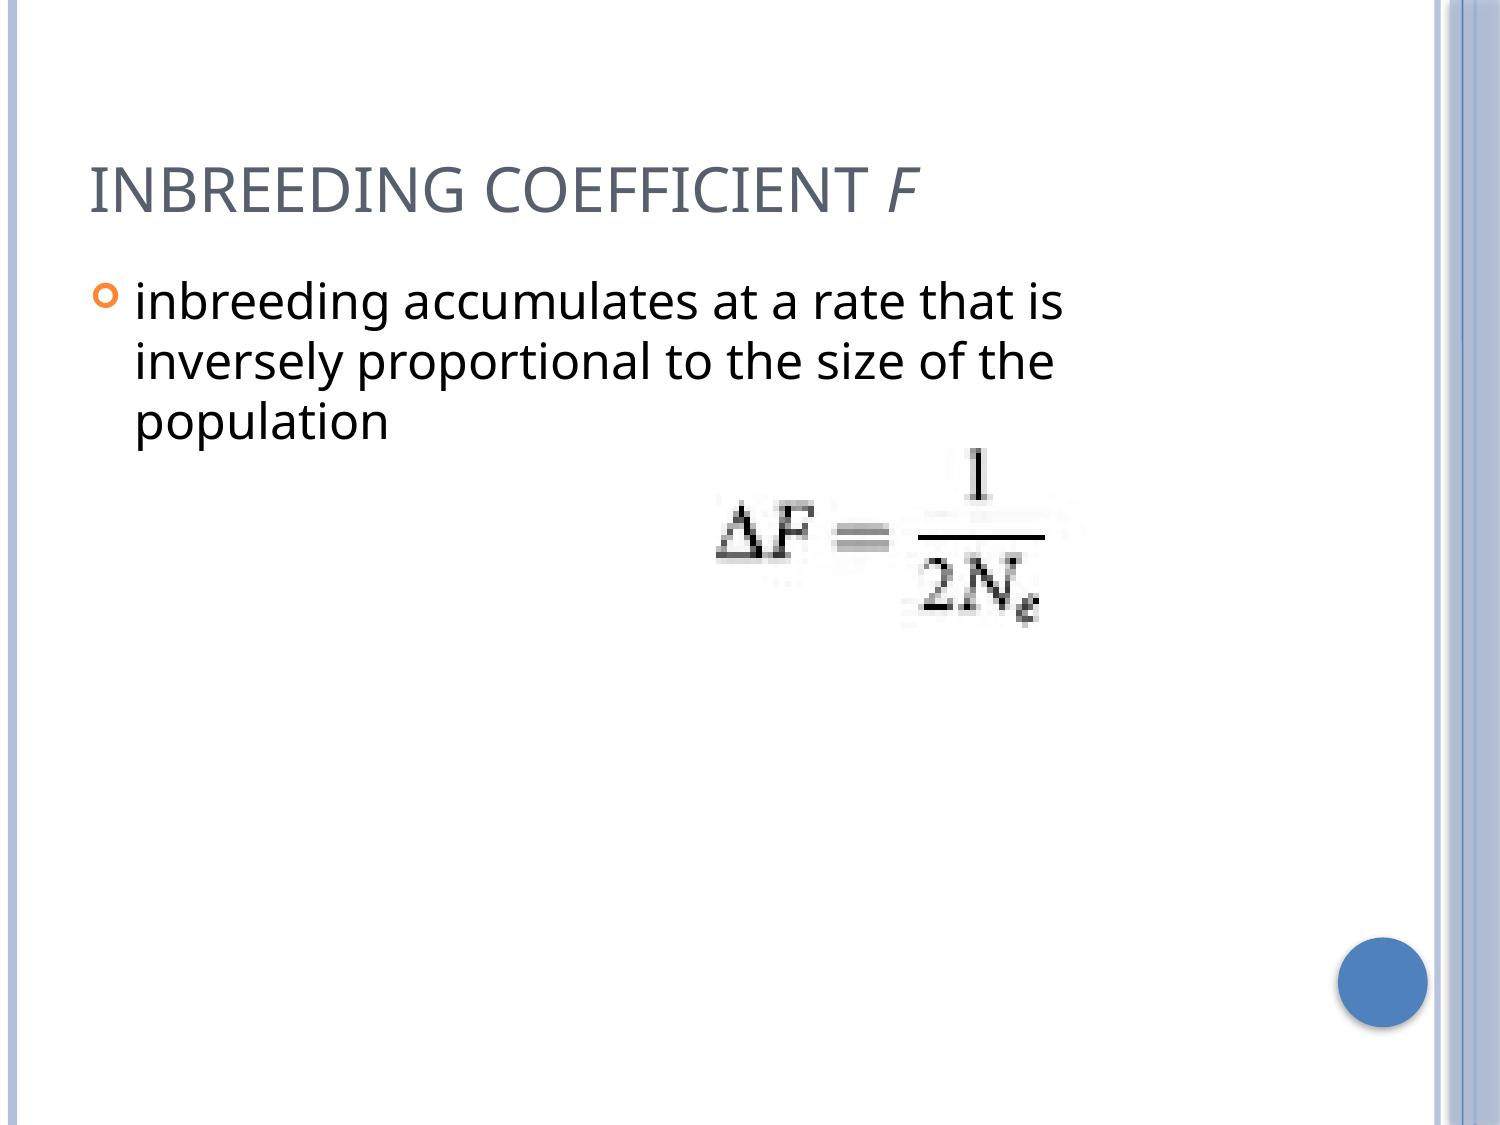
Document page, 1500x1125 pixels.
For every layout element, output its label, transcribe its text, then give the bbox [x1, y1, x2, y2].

text_box inbreeding coefficient F [75, 45, 1300, 233]
text_box inbreeding accumulates at a rate that is inversely proportional to the size of the population [75, 262, 1300, 1062]
picture [716, 448, 1086, 628]
